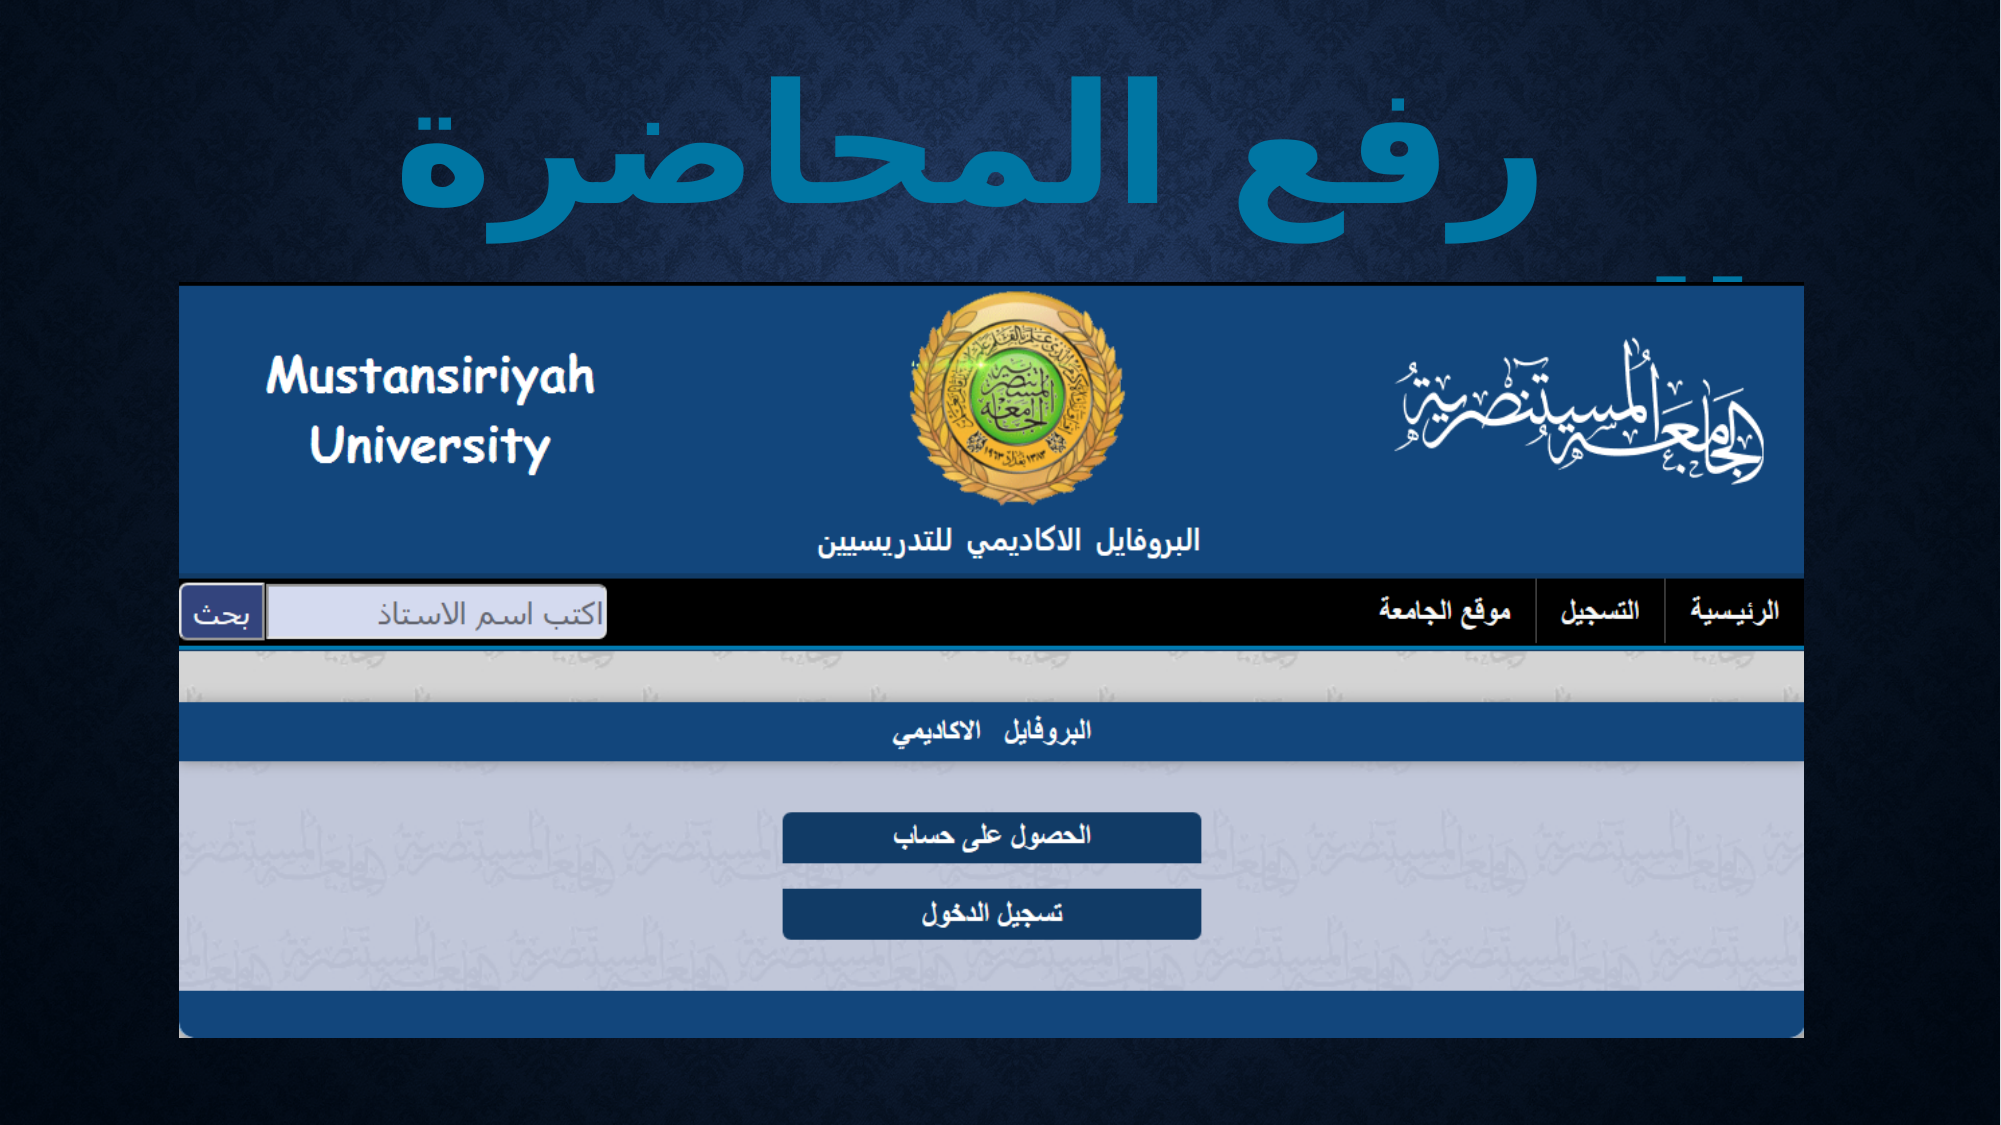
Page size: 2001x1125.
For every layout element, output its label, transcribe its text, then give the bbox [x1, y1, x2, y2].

picture [178, 651, 1804, 1038]
text_box رفع المحاضرة الفديوية عبر صفحة البروفايل الأكاديمي [46, 29, 1899, 645]
picture [178, 281, 1804, 644]
